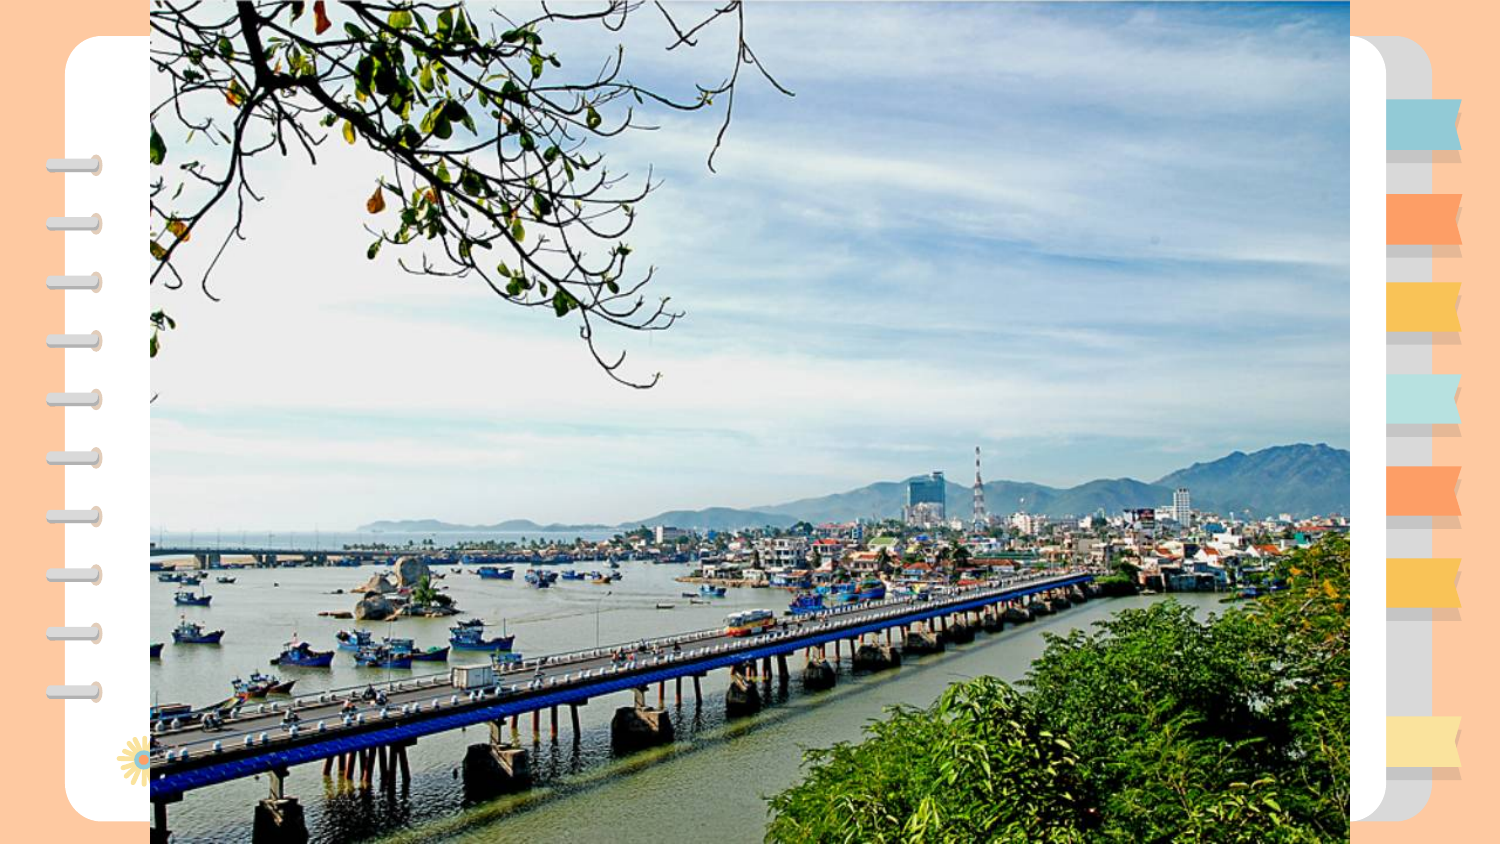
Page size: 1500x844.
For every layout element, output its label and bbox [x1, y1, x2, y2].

picture [149, 0, 1351, 844]
